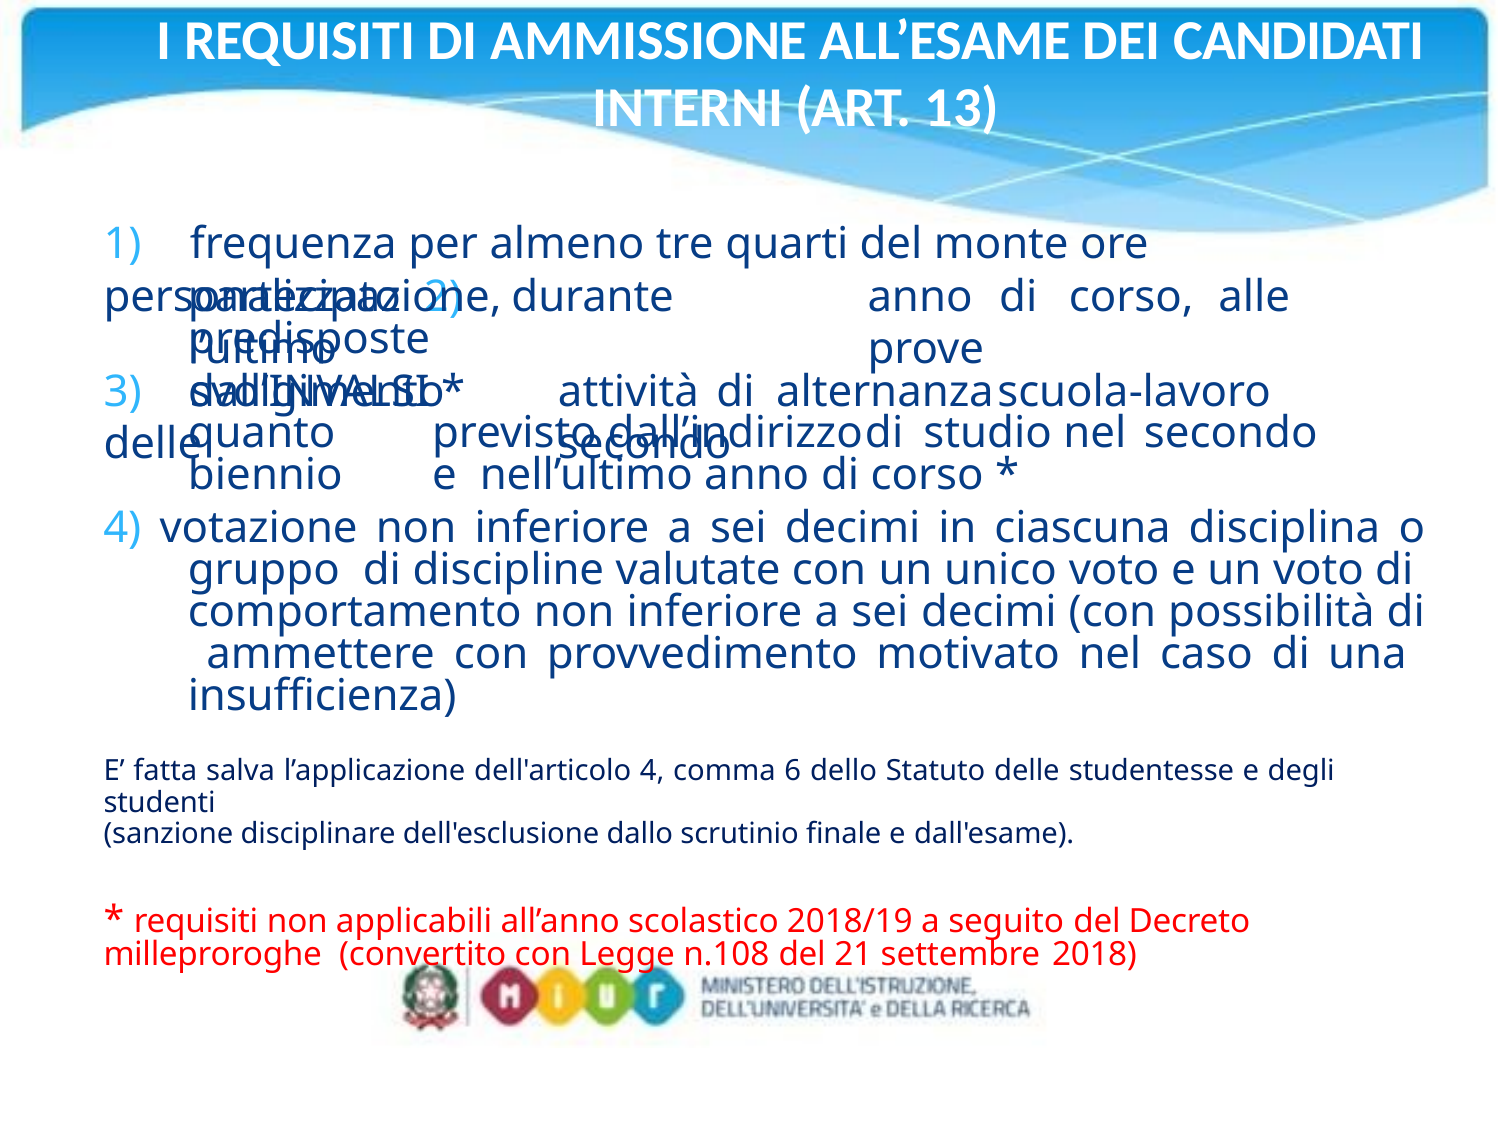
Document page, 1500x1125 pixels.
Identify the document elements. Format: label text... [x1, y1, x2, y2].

text_box quanto previsto dall’indirizzo di studio nel secondo biennio e nell’ultimo anno di corso * 4) votazione non inferiore a sei decimi in ciascuna disciplina o gruppo di discipline valutate con un unico voto e un voto di comportamento non inferiore a sei decimi (con possibilità di ammettere con provvedimento motivato nel caso di una insufficienza) [101, 402, 1426, 720]
text_box anno di corso, alle prove [865, 265, 1426, 360]
text_box 3) svolgimento delle [101, 360, 535, 402]
text_box predisposte dall’INVALSI * [185, 307, 674, 402]
text_box 1) frequenza per almeno tre quarti del monte ore personalizzato 2) [101, 213, 1330, 321]
text_box partecipazione, durante l’ultimo [185, 265, 834, 360]
picture [0, 0, 1498, 1048]
title I REQUISITI DI AMMISSIONE ALL’ESAME DEI CANDIDATI INTERNI (ART. 13) [56, 0, 1444, 191]
text_box E’ fatta salva l’applicazione dell'articolo 4, comma 6 dello Statuto delle studentesse e degli studenti (sanzione disciplinare dell'esclusione dallo scrutinio finale e dall'esame). * requisiti non applicabili all’anno scolastico 2018/19 a seguito del Decreto milleproroghe (convertito con Legge n.108 del 21 settembre 2018) [101, 752, 1427, 973]
text_box attività di alternanza scuola-lavoro secondo [555, 360, 1426, 402]
